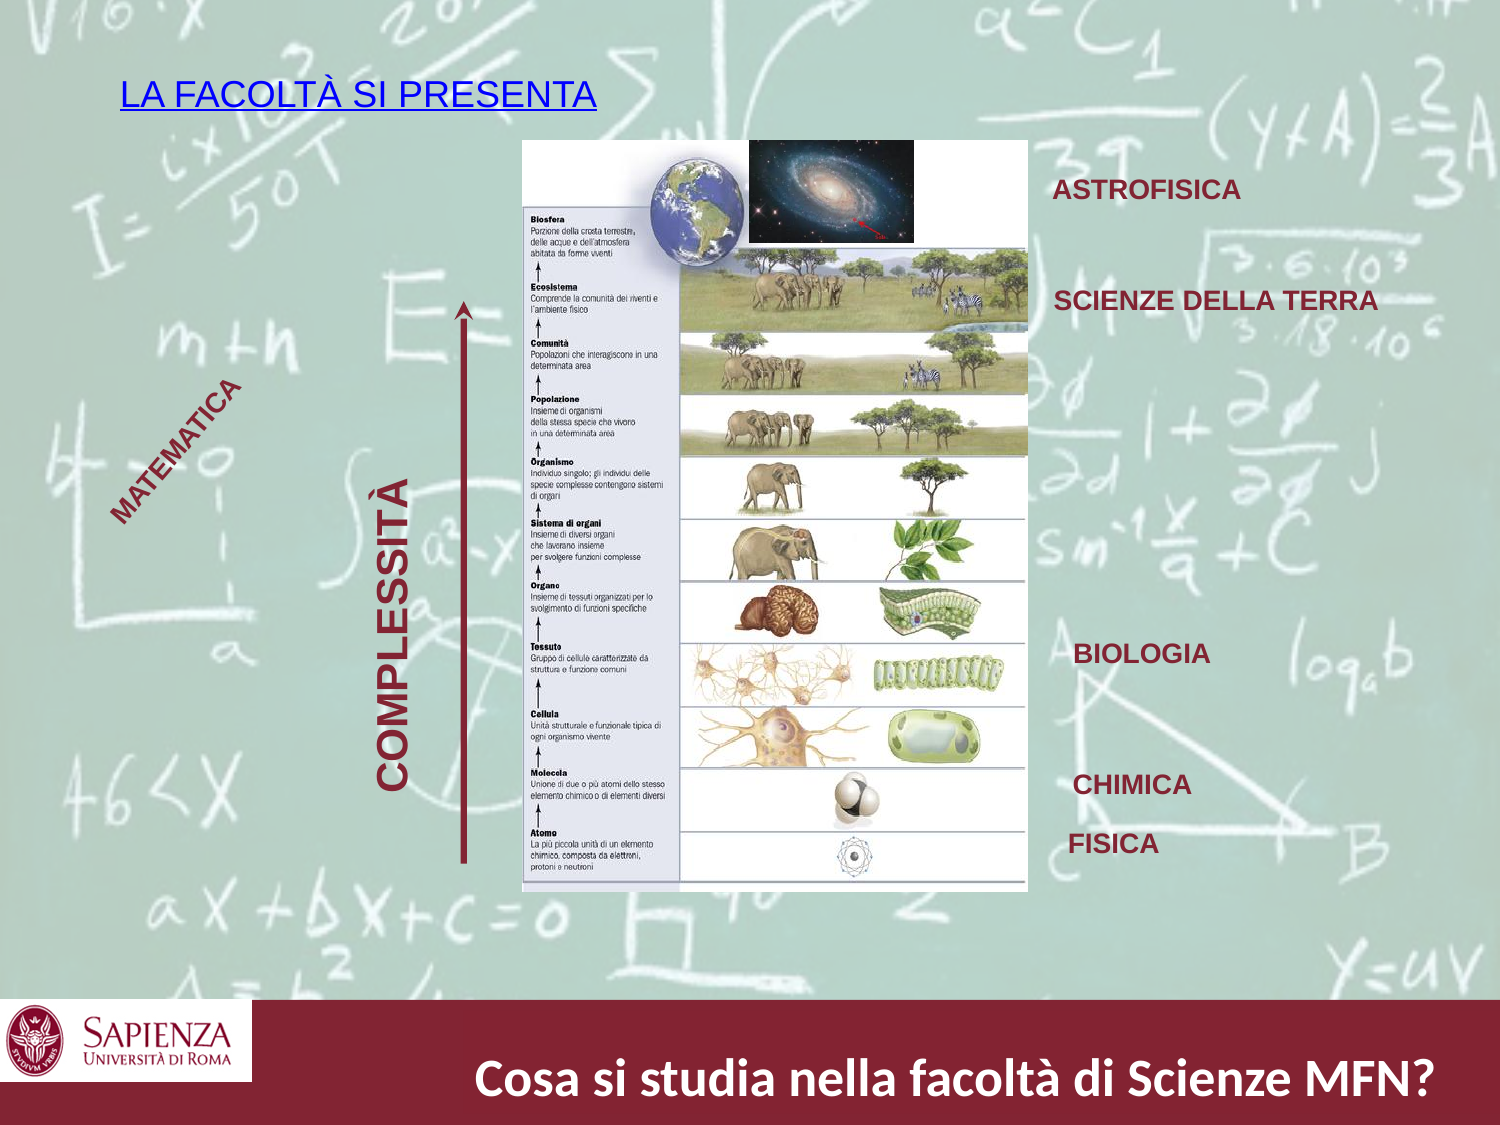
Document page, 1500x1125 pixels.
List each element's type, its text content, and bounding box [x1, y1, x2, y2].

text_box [357, 140, 1395, 892]
text_box LA FACOLTÀ SI PRESENTA [105, 62, 613, 123]
text_box Cosa si studia nella facoltà di Scienze MFN? [463, 1010, 1500, 1114]
picture [0, 999, 253, 1082]
text_box MATEMATICA [90, 336, 275, 543]
